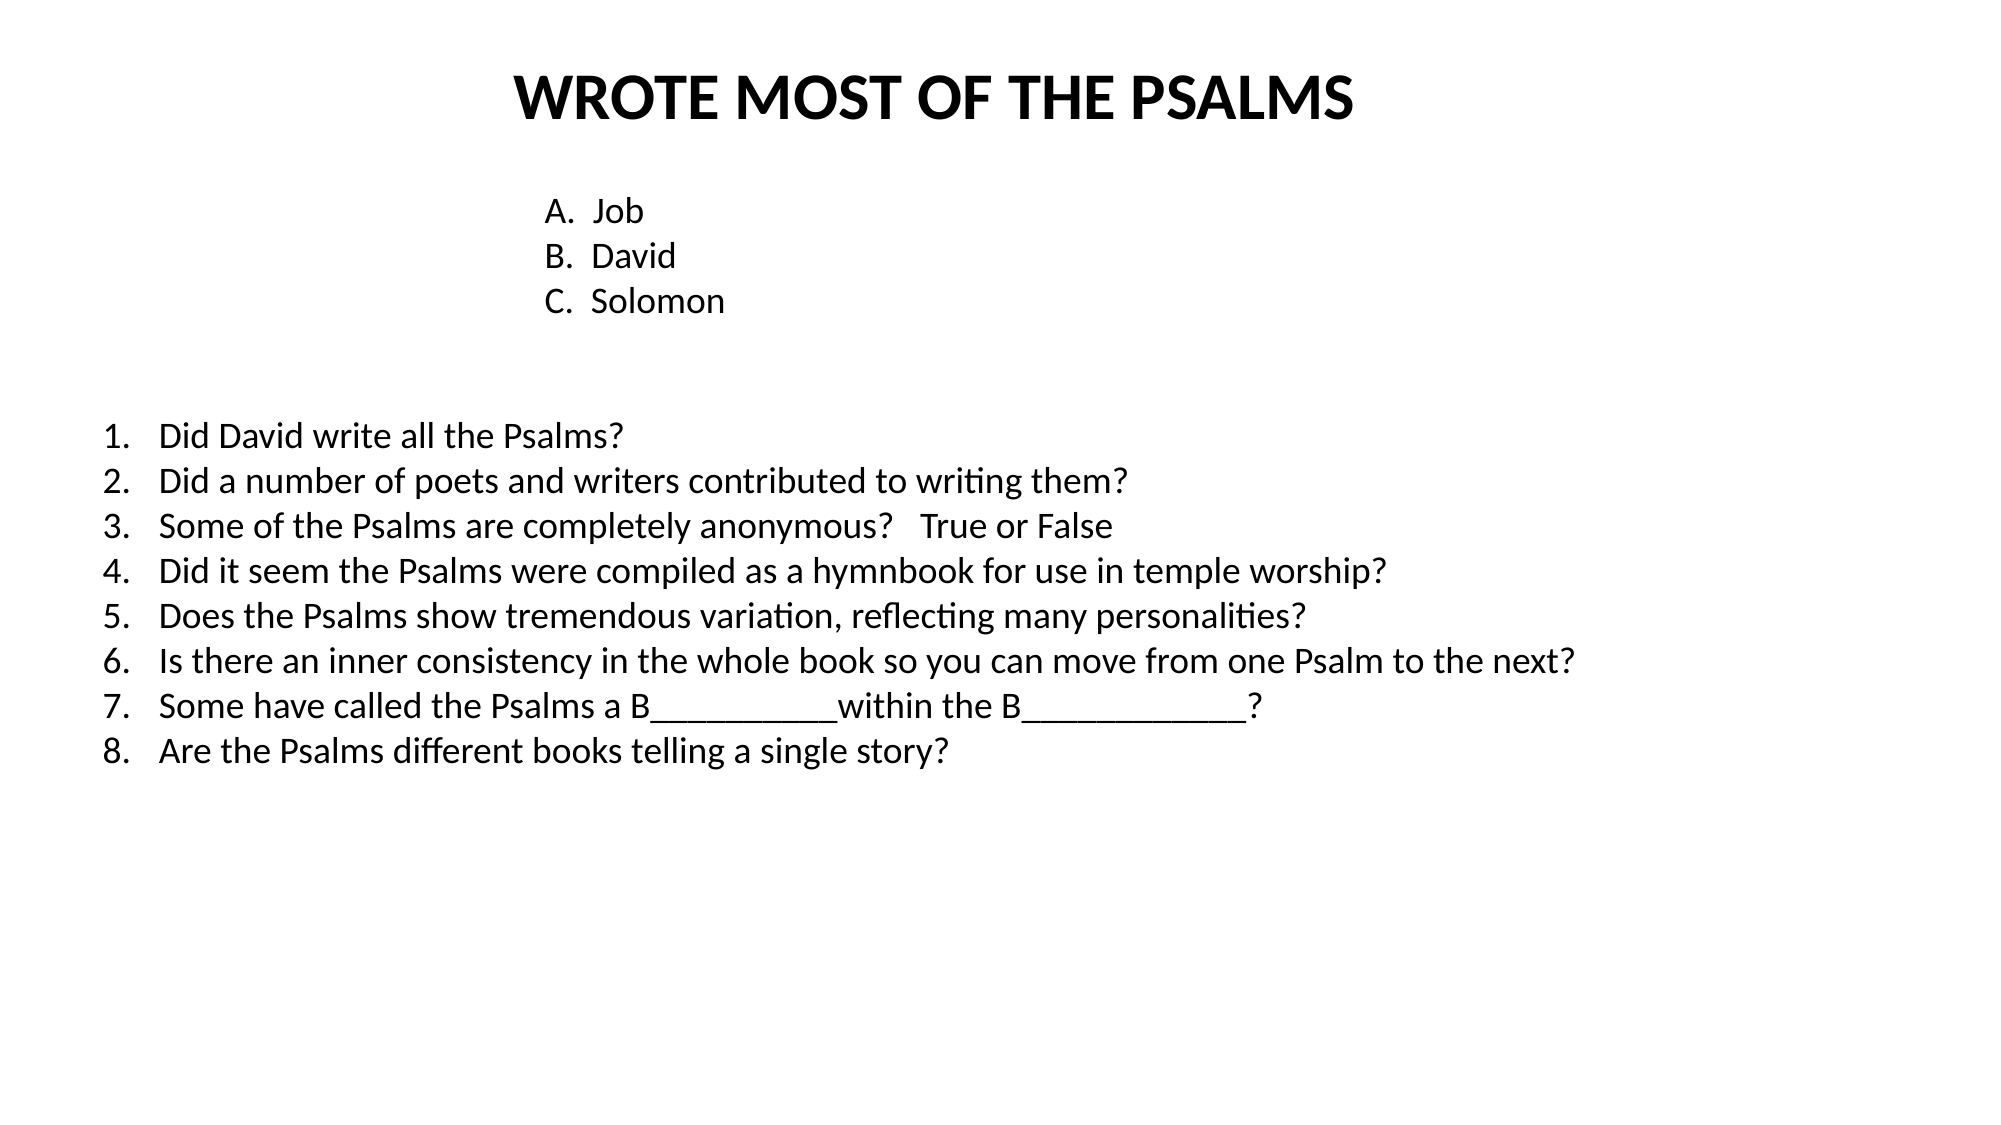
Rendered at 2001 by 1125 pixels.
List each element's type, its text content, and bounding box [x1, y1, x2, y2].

text_box A. Job B. David C. Solomon Did David write all the Psalms? Did a number of poets and writers contributed to writing them? Some of the Psalms are completely anonymous? True or False Did it seem the Psalms were compiled as a hymnbook for use in temple worship? Does the Psalms show tremendous variation, reflecting many personalities? Is there an inner consistency in the whole book so you can move from one Psalm to the next? Some have called the Psalms a B__________within the B____________? Are the Psalms different books telling a single story? [87, 178, 1944, 779]
text_box WROTE MOST OF THE PSALMS [498, 45, 1802, 141]
